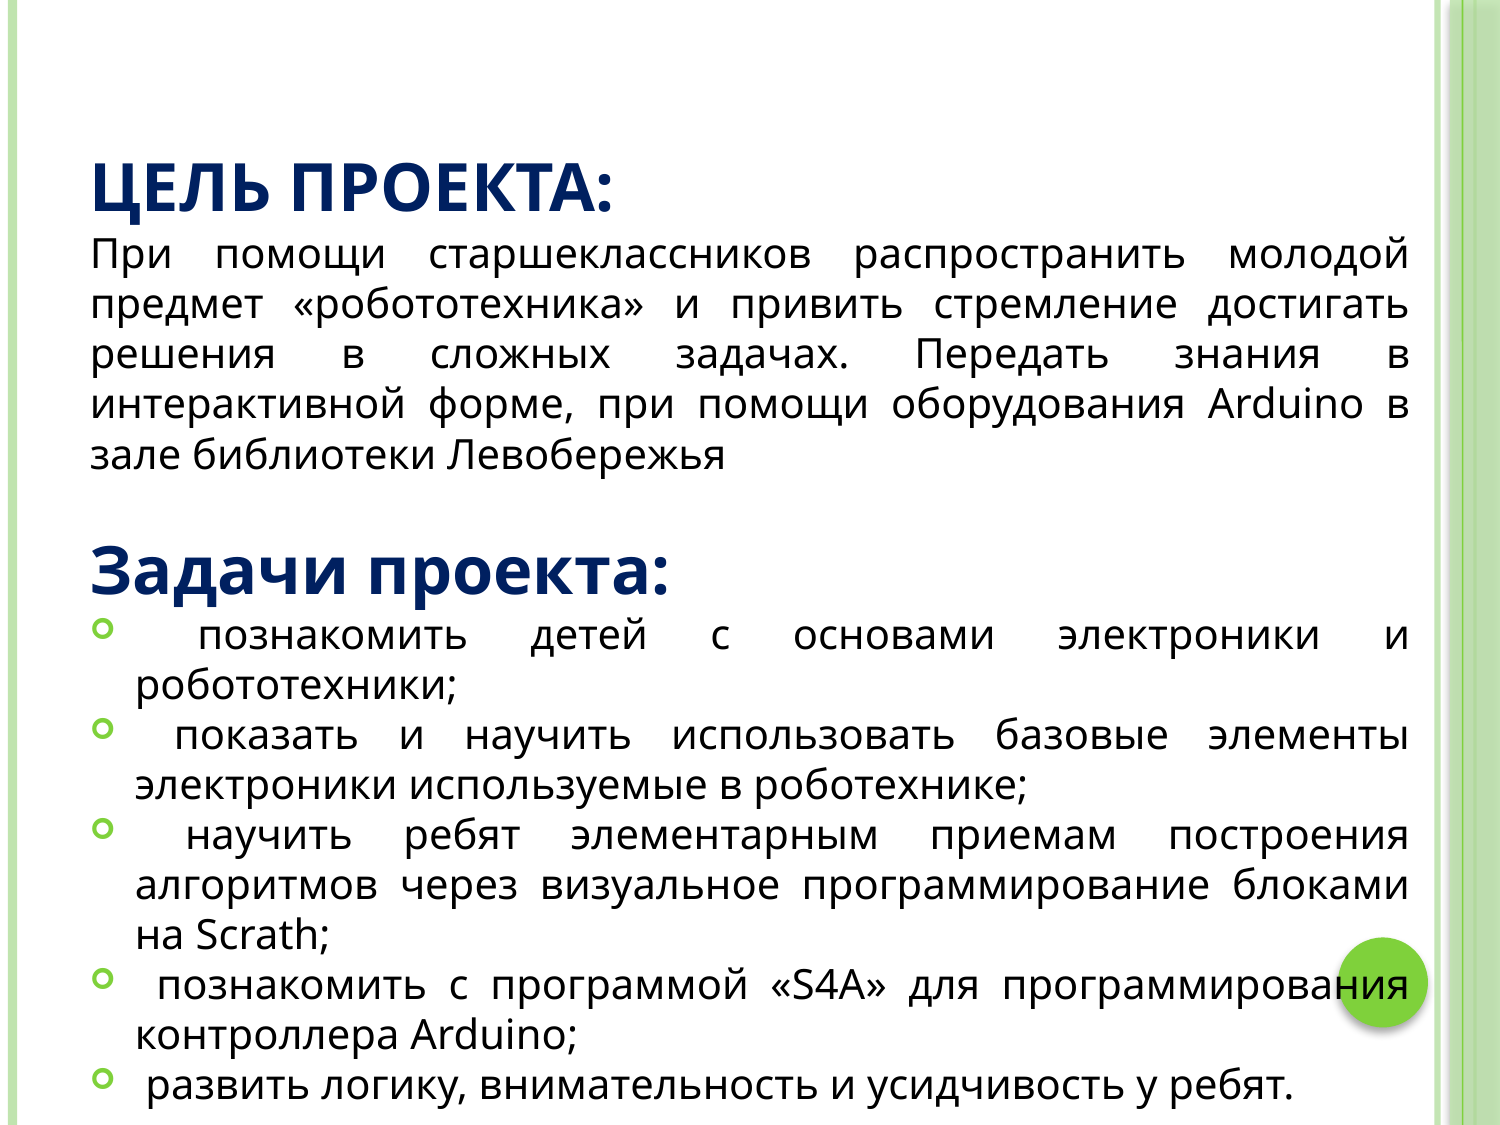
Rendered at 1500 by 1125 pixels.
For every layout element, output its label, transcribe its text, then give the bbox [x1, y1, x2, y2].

list При помощи старшеклассников распространить молодой предмет «робототехника» и привить стремление достигать решения в сложных задачах. Передать знания в интерактивной форме, при помощи оборудования Arduino в зале библиотеки Левобережья Задачи проекта: познакомить детей с основами электроники и робототехники; показать и научить использовать базовые элементы электроники используемые в роботехнике; научить ребят элементарным приемам построения алгоритмов через визуальное программирование блоками на Scrath; познакомить с программой «S4A» для программирования контроллера Arduino; развить логику, внимательность и усидчивость у ребят. [75, 219, 1425, 1059]
title Цель проекта: [75, 45, 1300, 219]
